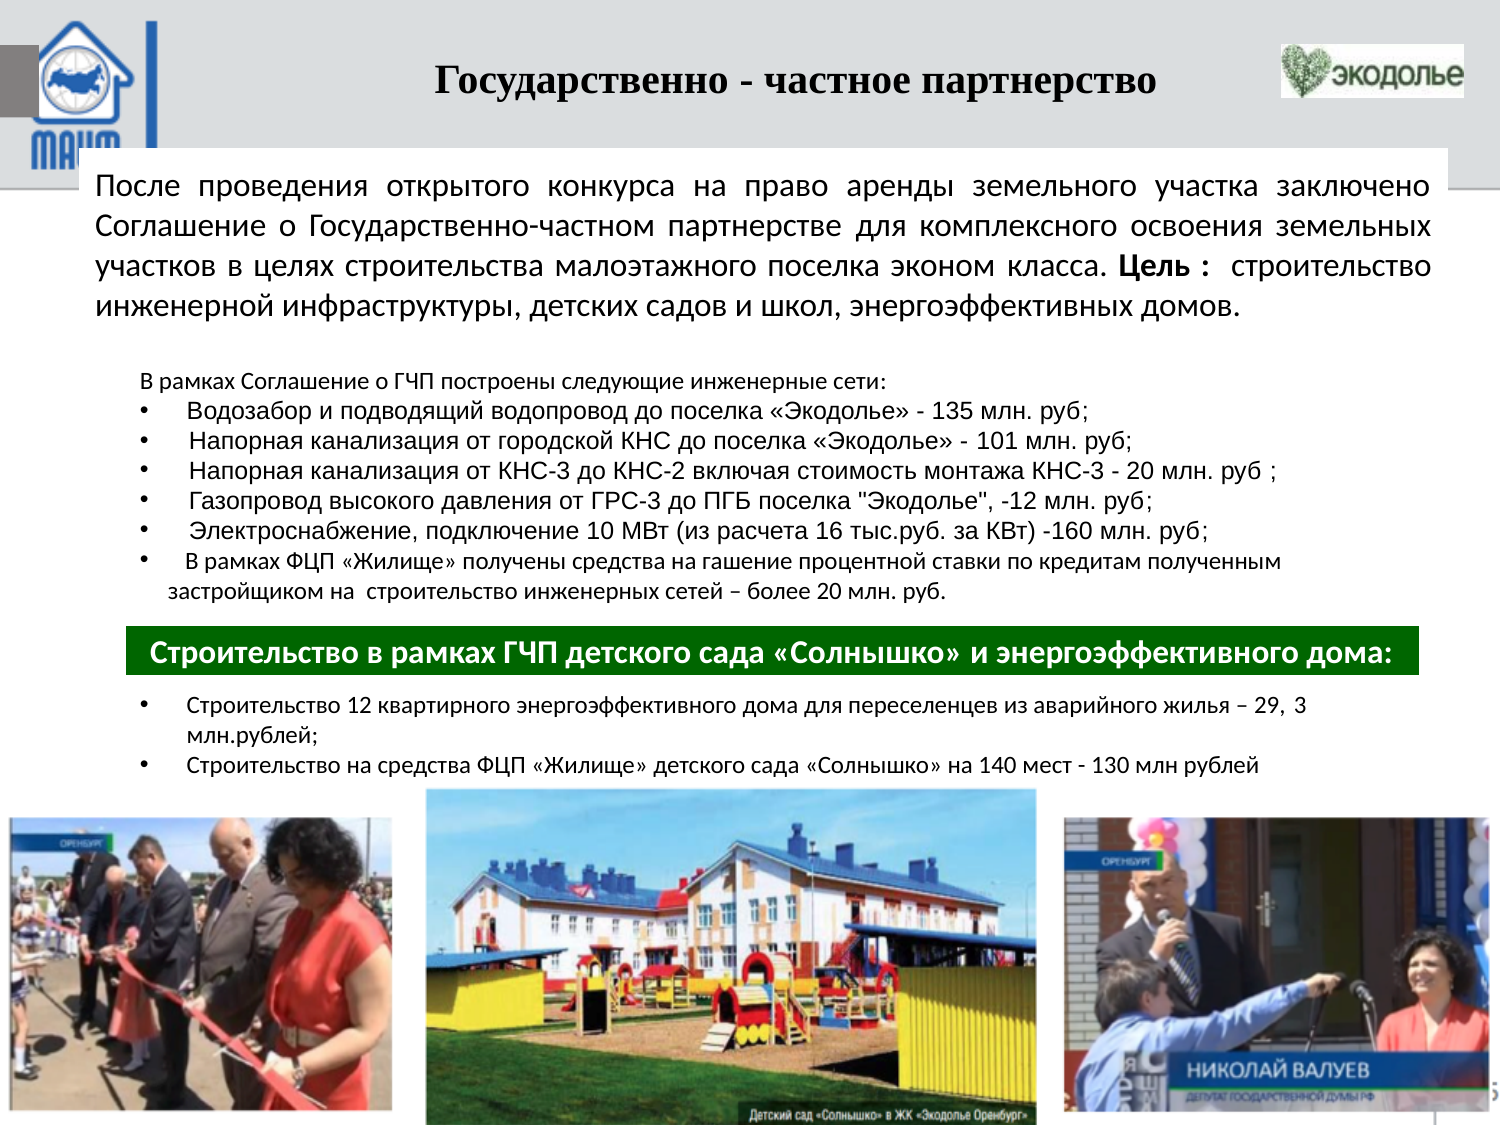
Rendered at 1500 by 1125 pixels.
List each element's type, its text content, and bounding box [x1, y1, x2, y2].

text_box В рамках Соглашение о ГЧП построены следующие инженерные сети: Водозабор и подводящий водопровод до поселка «Экодолье» - 135 млн. руб; Напорная канализация от городской КНС до поселка «Экодолье» - 101 млн. руб; Напорная канализация от КНС-3 до КНС-2 включая стоимость монтажа КНС-3 - 20 млн. руб ; Газопровод высокого давления от ГРС-3 до ПГБ поселка "Экодолье", -12 млн. руб; Электроснабжение, подключение 10 МВт (из расчета 16 тыс.руб. за КВт) -160 млн. руб; В рамках ФЦП «Жилище» получены средства на гашение процентной ставки по кредитам полученным застройщиком на строительство инженерных сетей – более 20 млн. руб. [124, 357, 1420, 612]
text_box Строительство 12 квартирного энергоэффективного дома для переселенцев из аварийного жилья – 29, 3 млн.рублей; Строительство на средства ФЦП «Жилище» детского сада «Солнышко» на 140 мест - 130 млн рублей В церемонии открытия приняли участие Депутаты ГД Елена Николаева и Николай Валуев. [124, 681, 1420, 776]
picture [0, 118, 1500, 1125]
list Государственно - частное партнерство [0, 44, 1500, 118]
text_box Строительство в рамках ГЧП детского сада «Солнышко» и энергоэффективного дома: [124, 624, 1420, 676]
text_box После проведения открытого конкурса на право аренды земельного участка заключено Соглашение о Государственно-частном партнерстве для комплексного освоения земельных участков в целях строительства малоэтажного поселка эконом класса. Цель : строительство инженерной инфраструктуры, детских садов и школ, энергоэффективных домов. [80, 148, 1447, 338]
picture [0, 0, 1500, 44]
